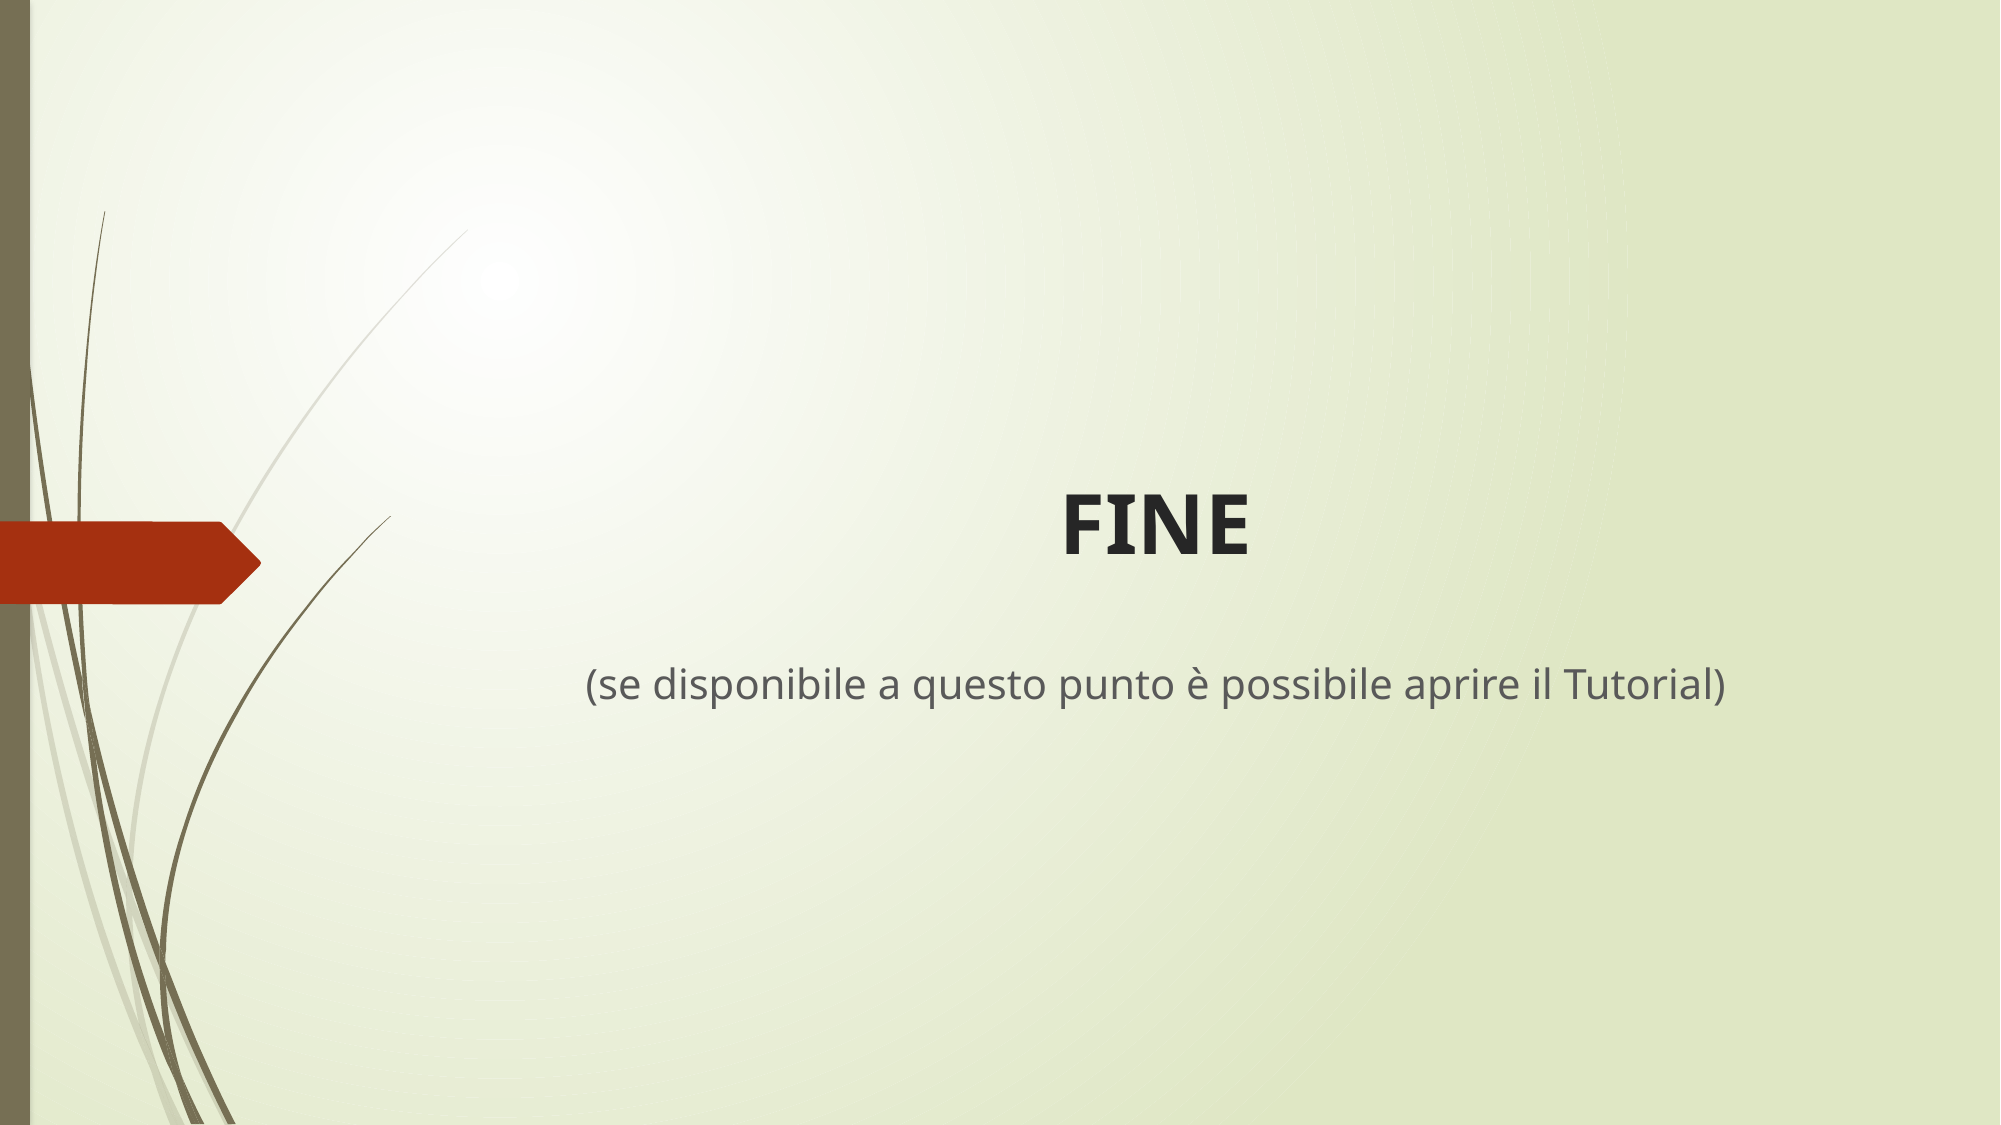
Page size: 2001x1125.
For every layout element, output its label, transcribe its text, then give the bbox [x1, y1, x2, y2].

title FINE [424, 337, 1888, 579]
list (se disponibile a questo punto è possibile aprire il Tutorial) [424, 579, 1888, 900]
